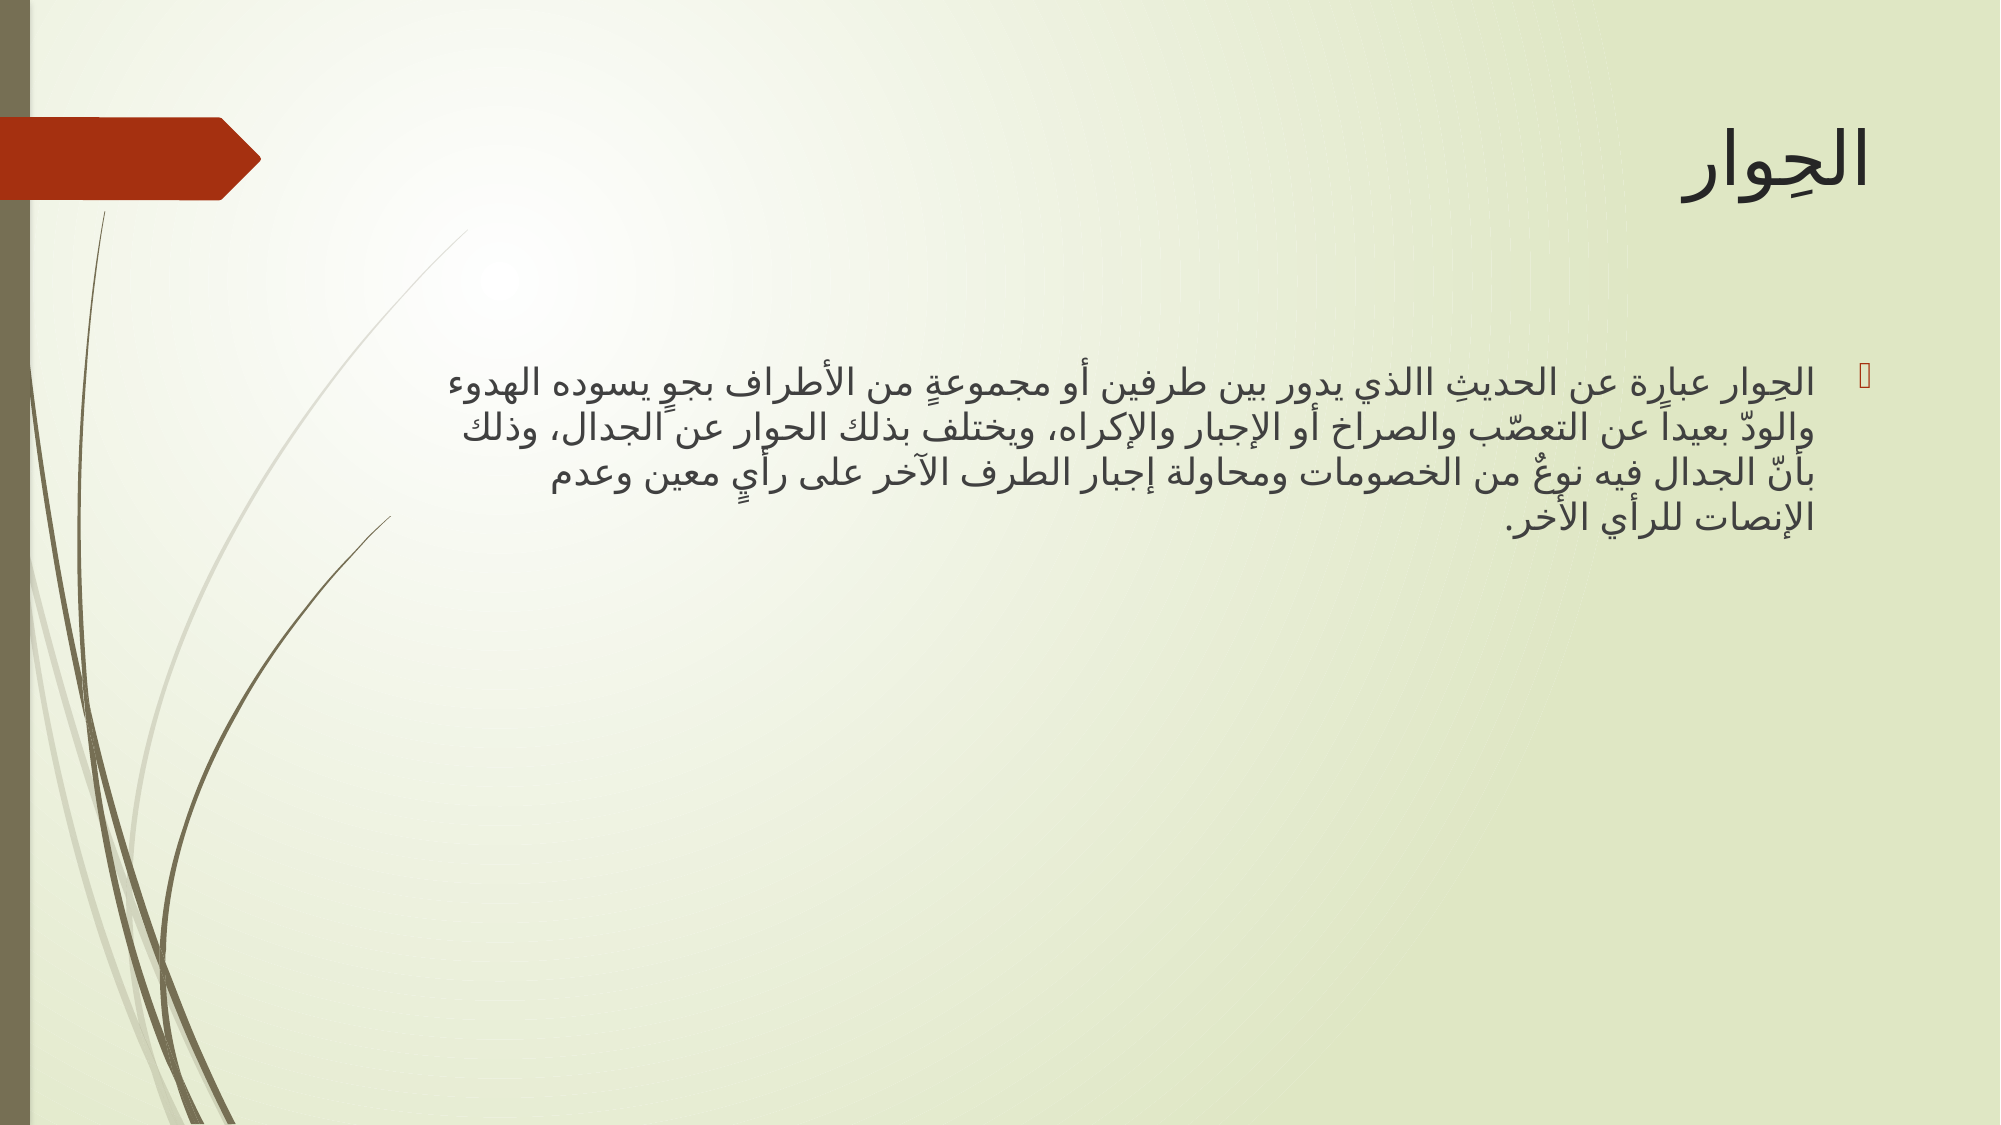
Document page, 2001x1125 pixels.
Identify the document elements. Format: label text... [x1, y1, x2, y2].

list الحِوار عبارة عن الحديثِ االذي يدور بين طرفين أو مجموعةٍ من الأطراف بجوٍ يسوده الهدوء والودّ بعيداً عن التعصّب والصراخ أو الإجبار والإكراه، ويختلف بذلك الحوار عن الجدال، وذلك بأنّ الجدال فيه نوعٌ من الخصومات ومحاولة إجبار الطرف الآخر على رأيٍ معين وعدم الإنصات للرأي الأخر. [424, 350, 1888, 970]
title الحِوار [425, 102, 1888, 313]
